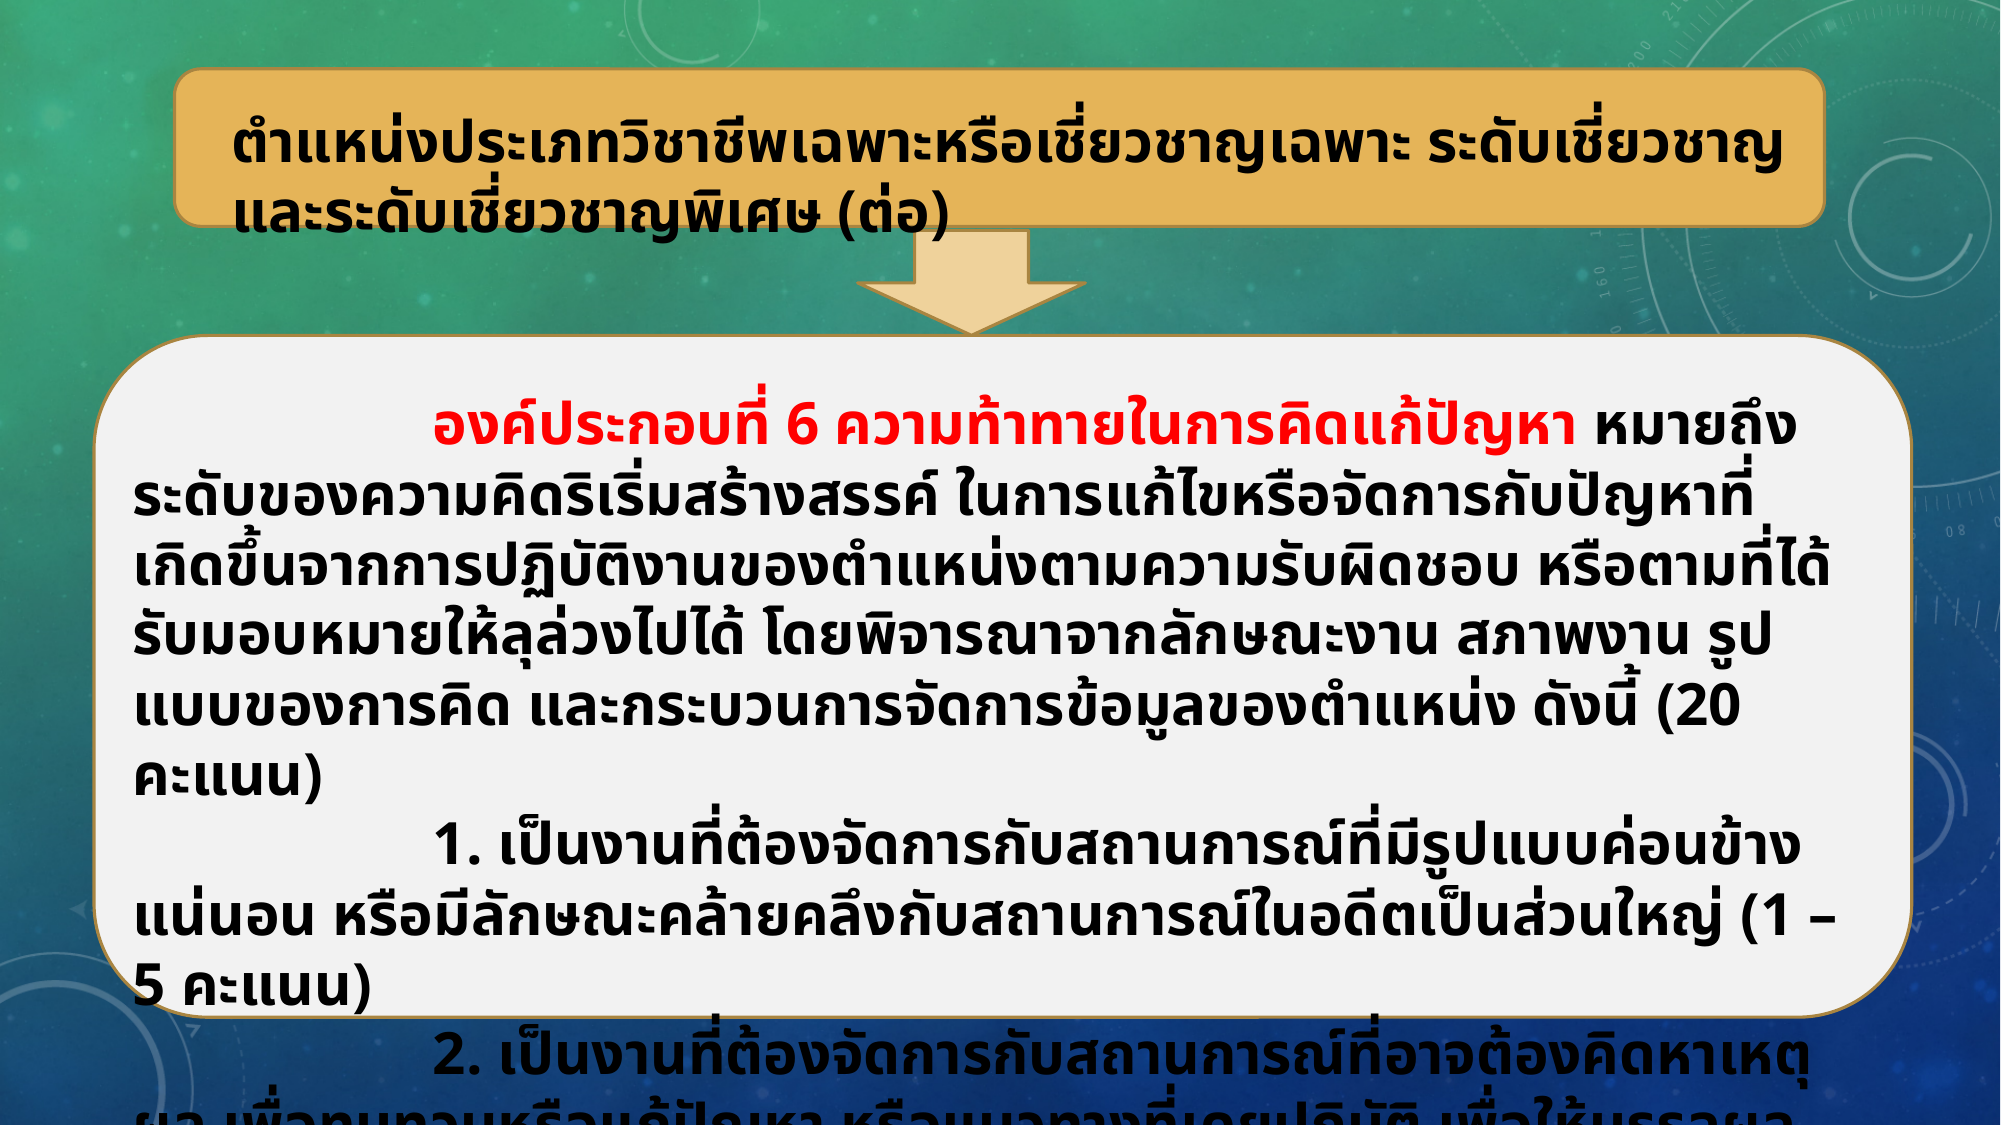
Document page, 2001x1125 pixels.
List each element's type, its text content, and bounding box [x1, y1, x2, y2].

text_box ตำแหน่งประเภทวิชาชีพเฉพาะหรือเชี่ยวชาญเฉพาะ ระดับเชี่ยวชาญและระดับเชี่ยวชาญพิเศษ (ต่อ) [216, 96, 1825, 252]
picture [0, 0, 2001, 1125]
text_box [172, 67, 1827, 228]
text_box [856, 252, 1087, 337]
text_box [92, 333, 1914, 1004]
text_box องค์ประกอบที่ 6 ความท้าทายในการคิดแก้ปัญหา หมายถึง ระดับของความคิดริเริ่มสร้างสรรค์ ในการแก้ไขหรือจัดการกับปัญหาที่เกิดขึ้นจากการปฏิบัติงานของตำแหน่งตามความรับผิดชอบ หรือตามที่ได้รับมอบหมายให้ลุล่วงไปได้ โดยพิจารณาจากลักษณะงาน สภาพงาน รูปแบบของการคิด และกระบวนการจัดการข้อมูลของตำแหน่ง ดังนี้ (20 คะแนน) 1. เป็นงานที่ต้องจัดการกับสถานการณ์ที่มีรูปแบบค่อนข้างแน่นอน หรือมีลักษณะคล้ายคลึงกับสถานการณ์ในอดีตเป็นส่วนใหญ่ (1 – 5 คะแนน) 2. เป็นงานที่ต้องจัดการกับสถานการณ์ที่อาจต้องคิดหาเหตุผล เพื่อทบทวนหรือแก้ปัญหา หรือแนวทางที่เคยปฏิบัติ เพื่อให้บรรลุผลสัมฤทธิ์ที่กำหนด (6 – 10 คะแนน) [117, 379, 1856, 1125]
